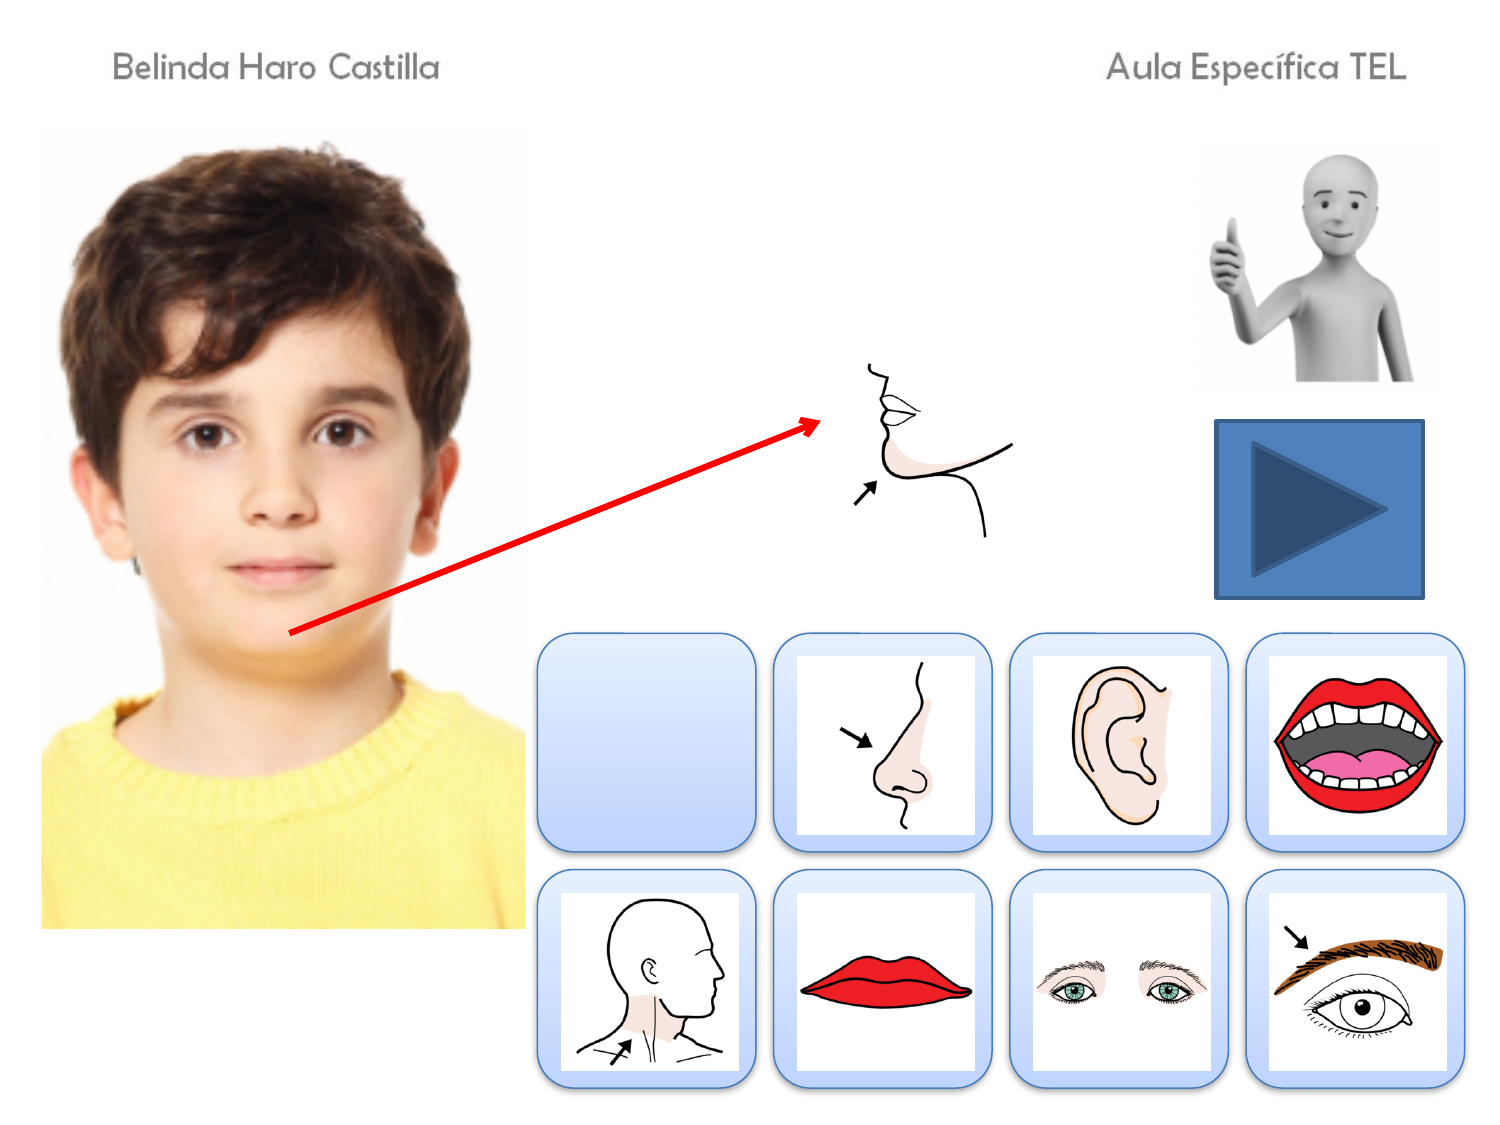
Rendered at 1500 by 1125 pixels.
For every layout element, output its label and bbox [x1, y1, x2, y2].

text_box [536, 643, 757, 853]
text_box [772, 868, 993, 1089]
picture [1033, 656, 1211, 835]
text_box [1214, 419, 1425, 600]
picture [1269, 892, 1448, 1071]
text_box [1245, 632, 1466, 853]
picture [1033, 892, 1211, 1071]
picture [560, 892, 739, 1071]
text_box [1009, 868, 1230, 1089]
picture [844, 361, 1022, 540]
text_box [772, 632, 993, 853]
picture [796, 892, 975, 1071]
text_box [1245, 868, 1466, 1089]
picture [88, 30, 1439, 98]
picture [1269, 656, 1448, 835]
text_box [1009, 632, 1230, 853]
picture [1196, 136, 1444, 398]
picture [796, 656, 975, 835]
picture [41, 125, 526, 929]
text_box [289, 420, 822, 634]
text_box [536, 868, 757, 1089]
